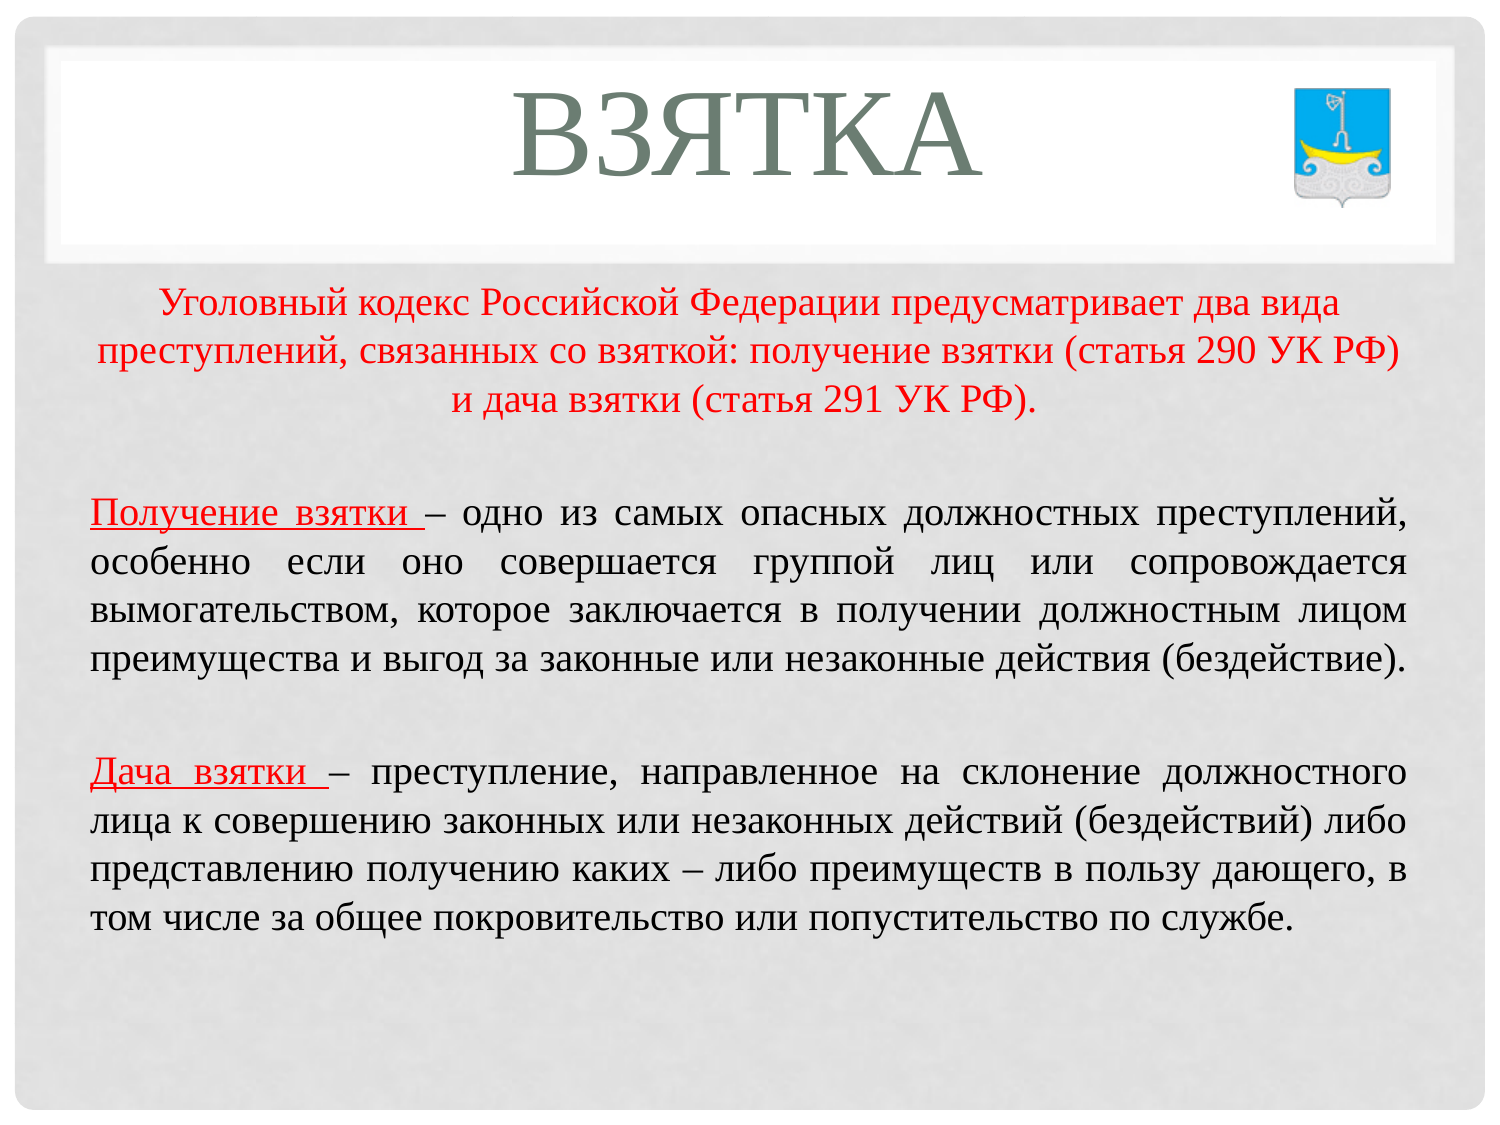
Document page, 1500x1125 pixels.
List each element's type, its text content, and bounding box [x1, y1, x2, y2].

picture [1294, 88, 1392, 208]
list Уголовный кодекс Российской Федерации предусматривает два вида преступлений, связанных со взяткой: получение взятки (статья 290 УК РФ) и дача взятки (статья 291 УК РФ). Получение взятки – одно из самых опасных должностных преступлений, особенно если оно совершается группой лиц или сопровождается вымогательством, которое заключается в получении должностным лицом преимущества и выгод за законные или незаконные действия (бездействие). Дача взятки – преступление, направленное на склонение должностного лица к совершению законных или незаконных действий (бездействий) либо представлению получению каких – либо преимуществ в пользу дающего, в том числе за общее покровительство или попустительство по службе. [75, 267, 1425, 1005]
title ВЗЯТКА [69, 42, 1425, 209]
